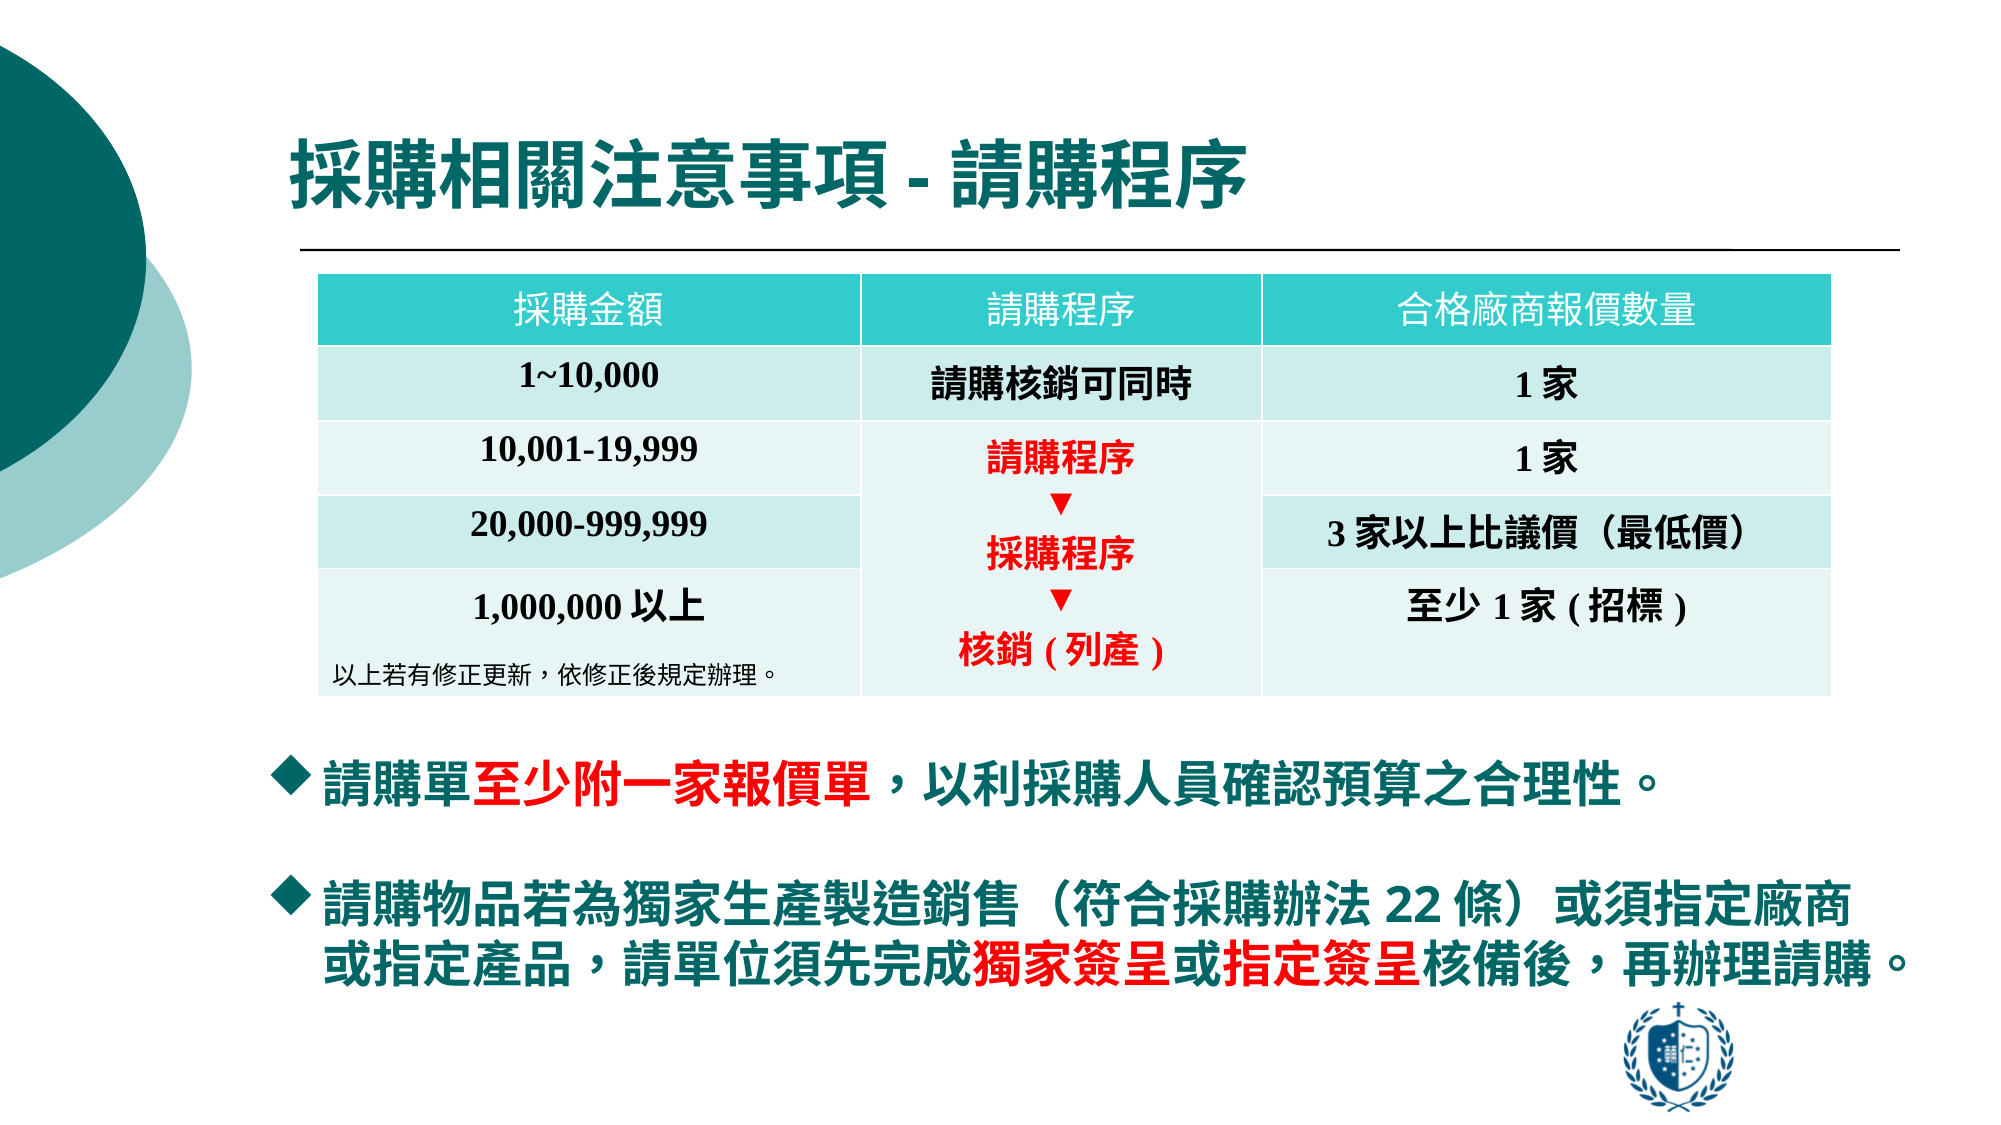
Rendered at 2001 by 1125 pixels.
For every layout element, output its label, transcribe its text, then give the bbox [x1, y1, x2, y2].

table_cell 3家以上比議價（最低價） [1263, 496, 1831, 568]
table_header 合格廠商報價數量 [1263, 274, 1831, 345]
table_cell 1家 [1263, 422, 1831, 494]
table_header 請購程序 [862, 274, 1261, 345]
table_cell 1~10,000 [318, 347, 860, 420]
picture [1623, 1002, 1735, 1113]
text_box 請購單至少附一家報價單，以利採購人員確認預算之合理性。 請購物品若為獨家生產製造銷售（符合採購辦法22條）或須指定廠商或指定產品，請單位須先完成獨家簽呈或指定簽呈核備後，再辦理請購。 [251, 744, 1898, 1000]
table_cell 至少1家(招標) [1263, 569, 1831, 696]
text_box 採購相關注意事項-請購程序 [273, 37, 1474, 226]
table_cell 1,000,000以上 [318, 569, 860, 651]
table_cell 1家 [1263, 347, 1831, 420]
table_cell 20,000-999,999 [318, 496, 860, 568]
text_box 以上若有修正更新，依修正後規定辦理。 [317, 651, 1020, 697]
table_cell 請購程序 ▼ 採購程序 ▼ 核銷(列產) [862, 422, 1261, 696]
table_cell 10,001-19,999 [318, 422, 860, 494]
table_cell 請購核銷可同時 [862, 347, 1261, 420]
table_header 採購金額 [318, 274, 860, 345]
